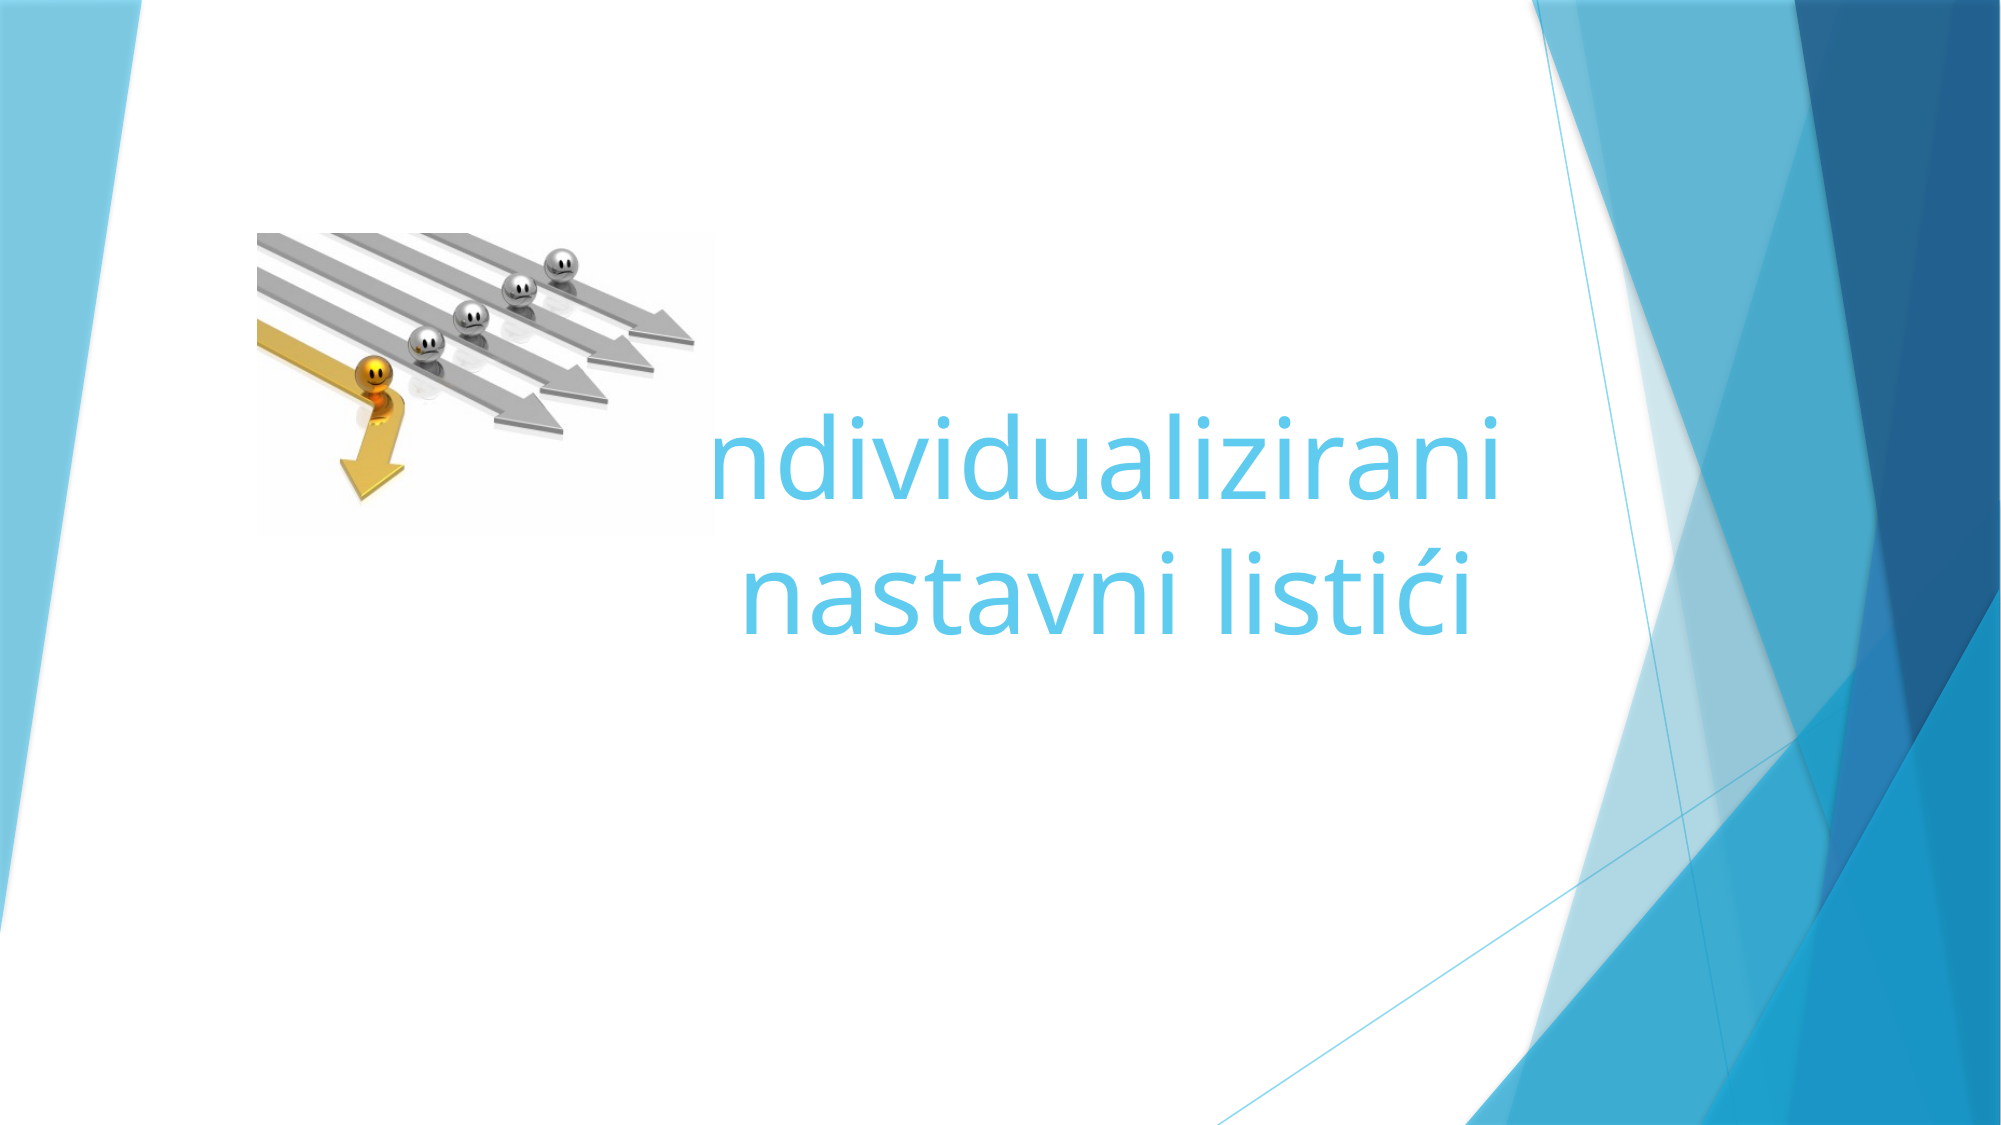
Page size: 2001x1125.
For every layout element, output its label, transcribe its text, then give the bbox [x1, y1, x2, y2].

title Individualizirani nastavni listići [247, 394, 1522, 665]
picture [256, 232, 715, 538]
